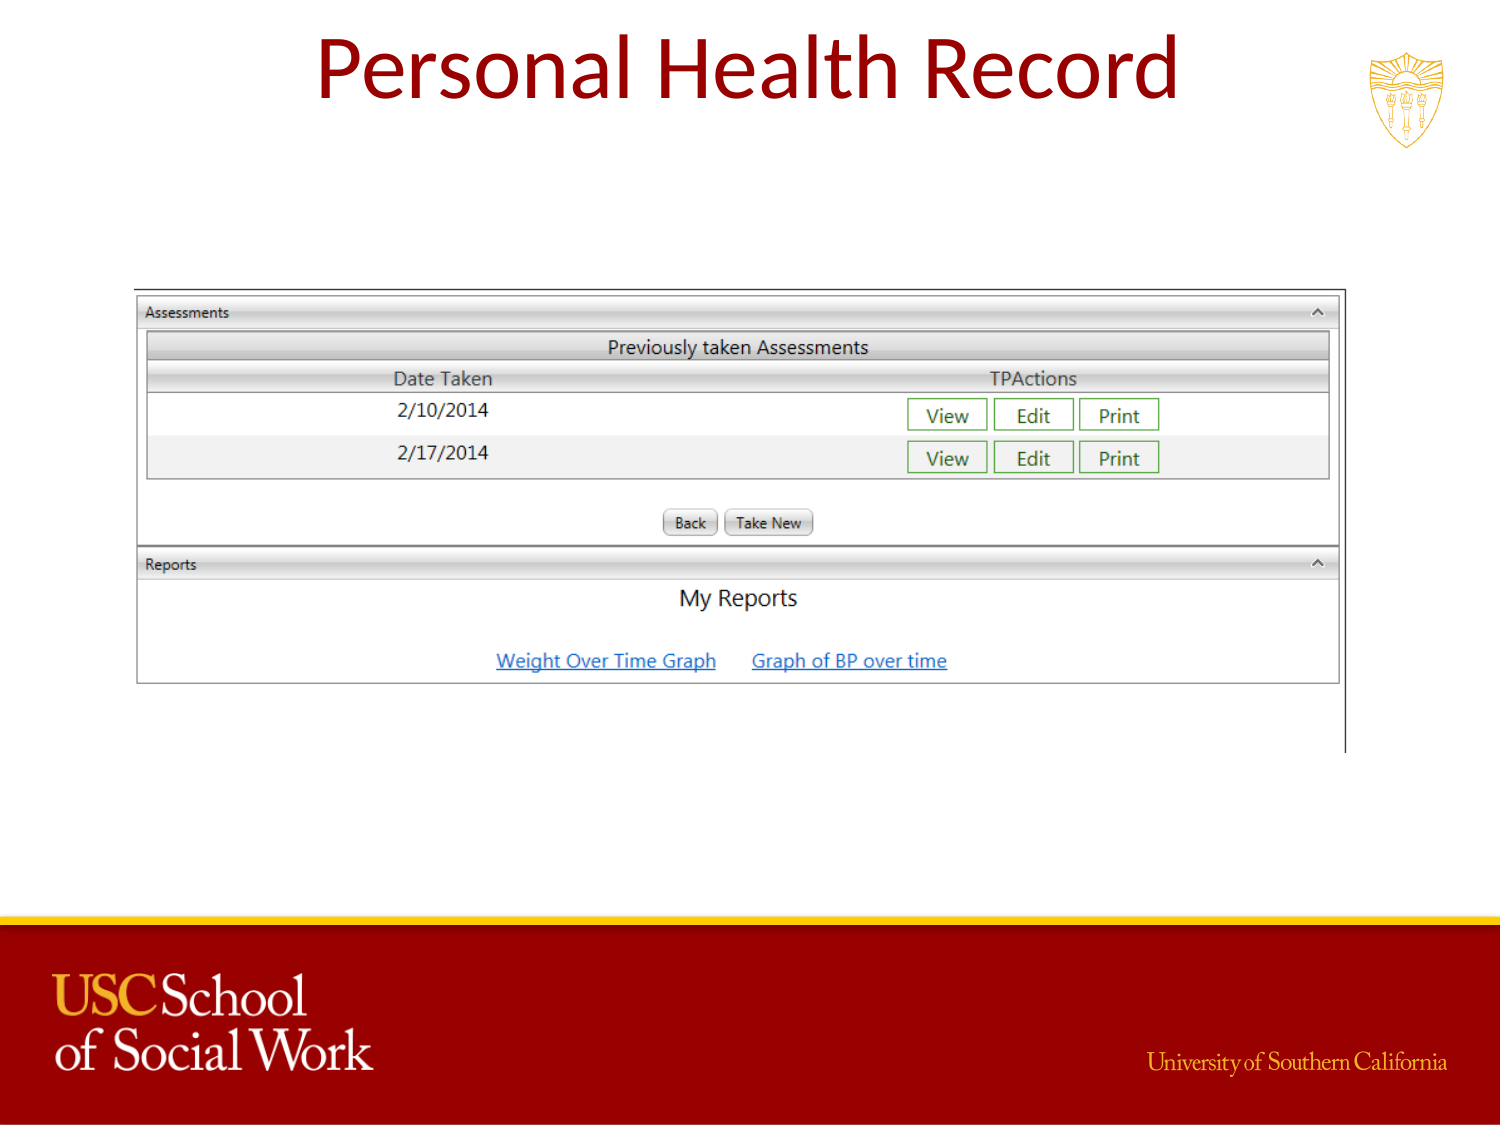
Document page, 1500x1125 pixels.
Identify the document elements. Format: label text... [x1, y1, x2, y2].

title Personal Health Record [134, 0, 1365, 188]
picture [1147, 1051, 1447, 1077]
picture [52, 973, 374, 1071]
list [134, 284, 1365, 754]
picture [1365, 39, 1468, 162]
